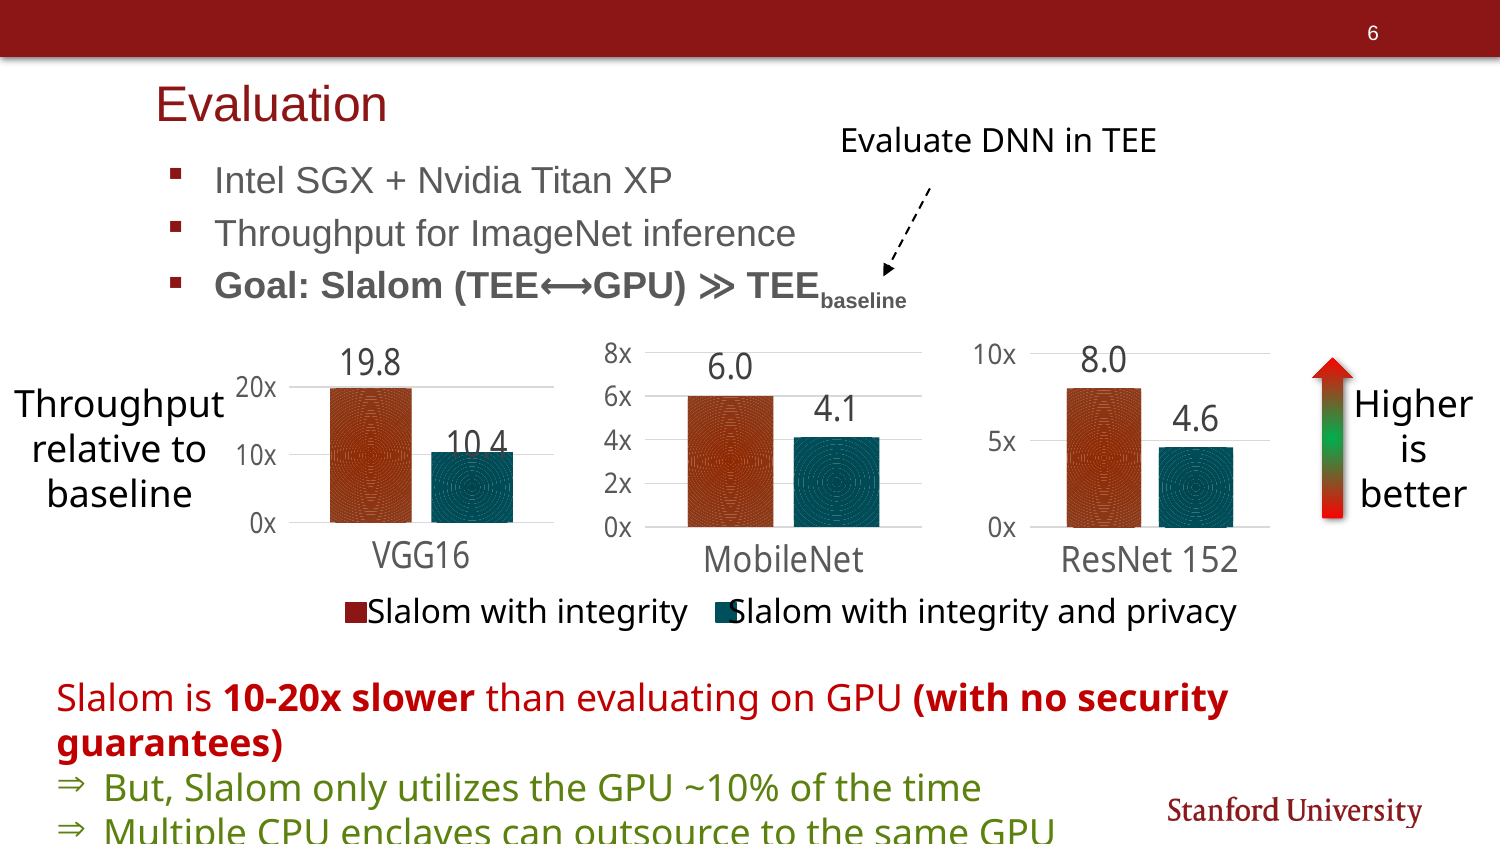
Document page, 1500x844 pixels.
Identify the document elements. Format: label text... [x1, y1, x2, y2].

text_box Higher is better [1336, 372, 1492, 523]
title Evaluation [155, 58, 1420, 140]
text_box [1312, 357, 1349, 519]
chart [603, 332, 924, 584]
text_box Slalom with integrity [352, 583, 704, 638]
text_box Slalom with integrity and privacy [713, 583, 1253, 638]
text_box [345, 603, 352, 623]
chart [971, 332, 1292, 584]
chart [235, 332, 555, 584]
text_box Slalom is 10-20x slower than evaluating on GPU (with no security guarantees) But, Slalom only utilizes the GPU ~10% of the time Multiple CPU enclaves can outsource to the same GPU [41, 666, 1459, 844]
list Intel SGX + Nvidia Titan XP Throughput for ImageNet inference Goal: Slalom (TEE⟷GPU) ≫ TEEbaseline [156, 149, 1421, 666]
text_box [883, 188, 931, 277]
text_box Throughput relative to baseline [0, 372, 232, 523]
slide_number 6 [1352, 9, 1492, 55]
text_box Evaluate DNN in TEE [756, 111, 1250, 167]
